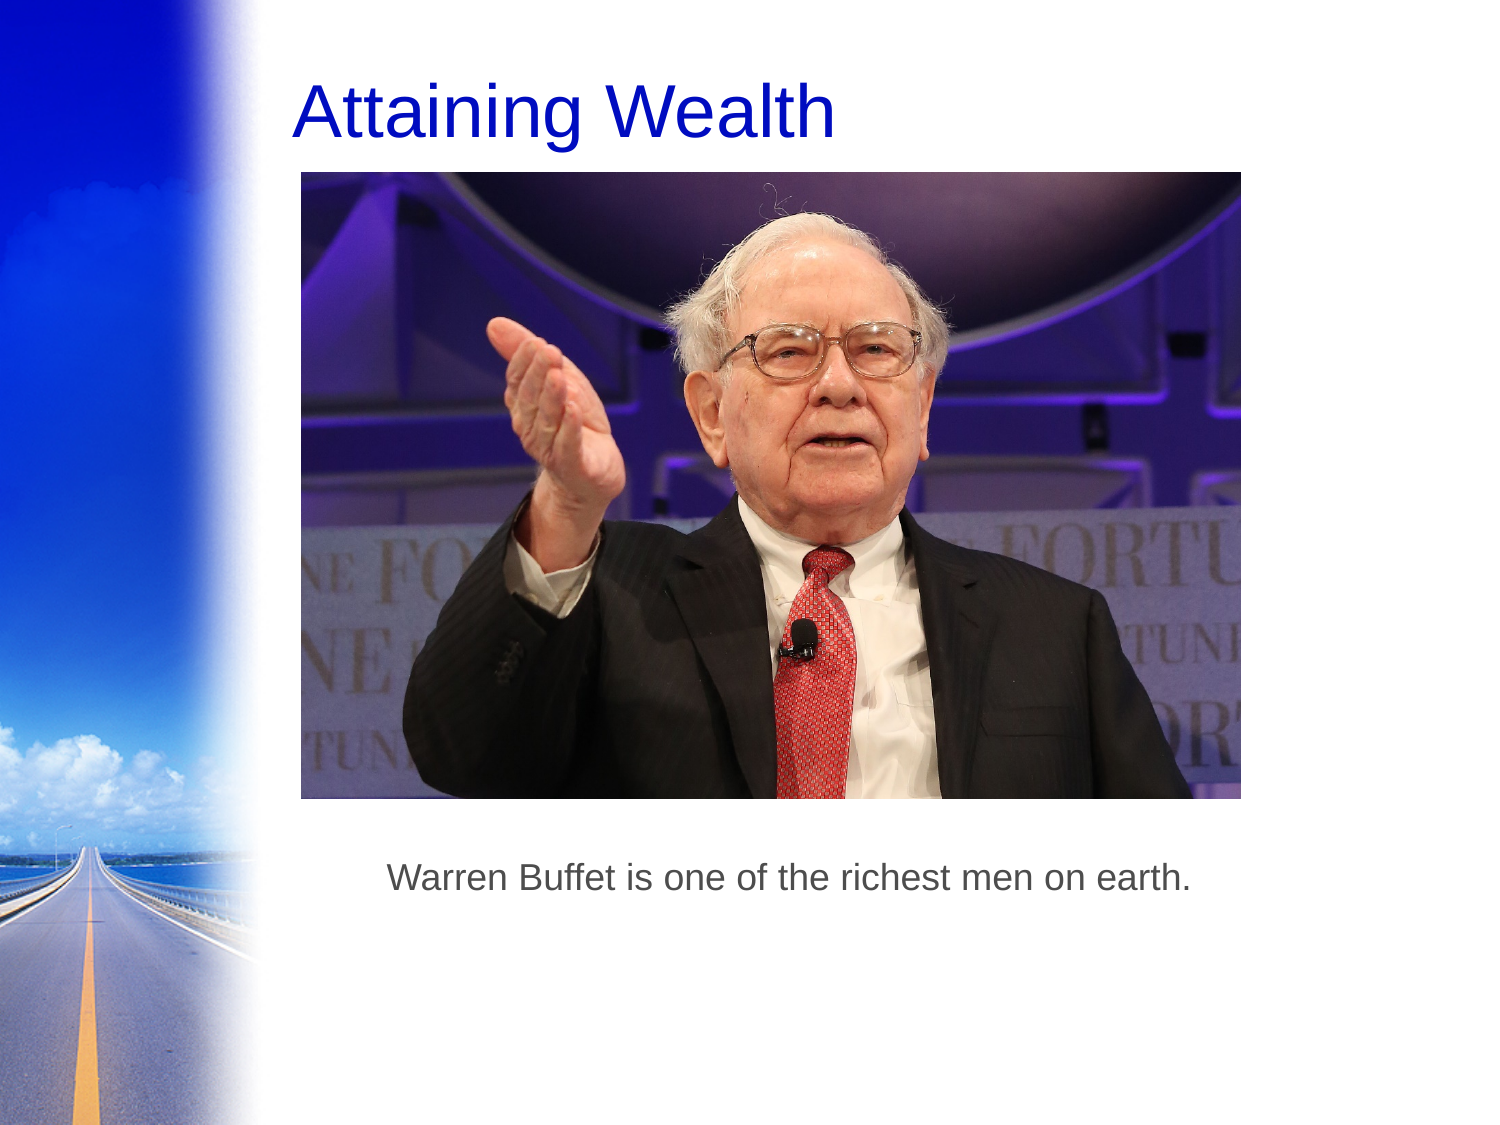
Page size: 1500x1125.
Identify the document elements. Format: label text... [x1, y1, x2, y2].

picture [0, 0, 1500, 1125]
text_box Warren Buffet is one of the richest men on earth. [371, 845, 1240, 906]
title Attaining Wealth [277, 66, 1353, 150]
